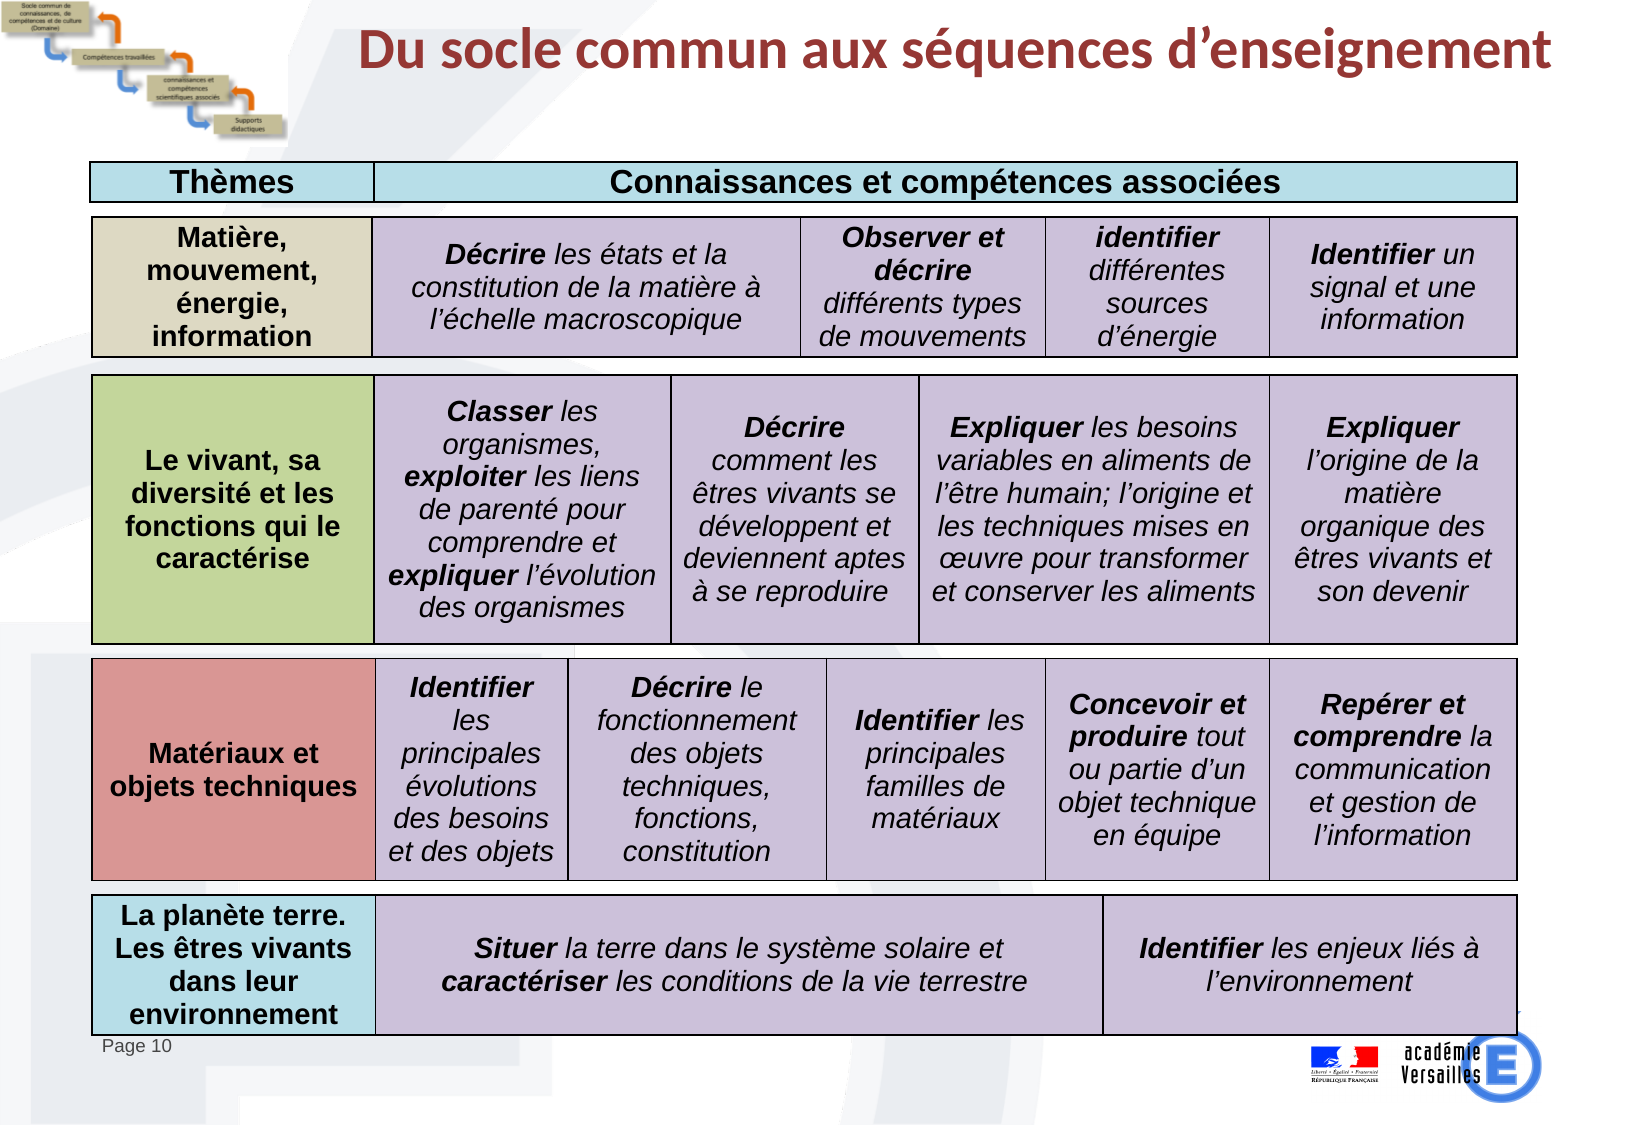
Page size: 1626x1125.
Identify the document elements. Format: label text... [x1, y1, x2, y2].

table_header Identifier les principales familles de matériaux [827, 659, 1045, 880]
table_header Situer la terre dans le système solaire et caractériser les conditions de la vie terrestre [376, 896, 1102, 1034]
table_header Connaissances et compétences associées [375, 163, 1516, 201]
table_header Observer et décrire différents types de mouvements [801, 218, 1045, 356]
table_header Matériaux et objets techniques [93, 659, 375, 880]
table_header Décrire les états et la constitution de la matière à l’échelle macroscopique [373, 218, 800, 356]
table_header Décrire comment les êtres vivants se développent et deviennent aptes à se reproduire [672, 376, 918, 643]
table_header La planète terre. Les êtres vivants dans leur environnement [93, 896, 375, 1034]
table_header Concevoir et produire tout ou partie d’un objet technique en équipe [1046, 659, 1269, 880]
table_header Thèmes [91, 163, 373, 201]
table_header Décrire le fonctionnement des objets techniques, fonctions, constitution [569, 659, 826, 880]
picture [1311, 1011, 1542, 1103]
table_header Matière, mouvement, énergie, information [93, 218, 371, 356]
table_header Repérer et comprendre la communication et gestion de l’information [1270, 659, 1516, 880]
table_header Expliquer l’origine de la matière organique des êtres vivants et son devenir [1270, 376, 1516, 643]
picture [0, 0, 1044, 1125]
table_header Classer les organismes, exploiter les liens de parenté pour comprendre et expliquer l’évolution des organismes [375, 376, 670, 643]
table_header Le vivant, sa diversité et les fonctions qui le caractérise [93, 376, 373, 643]
table_header Identifier les enjeux liés à l’environnement [1104, 896, 1516, 1034]
table_header Identifier les principales évolutions des besoins et des objets [376, 659, 567, 880]
table_header Expliquer les besoins variables en aliments de l’être humain; l’origine et les techniques mises en œuvre pour transformer et conserver les aliments [920, 376, 1269, 643]
text_box Du socle commun aux séquences d’enseignement [290, 0, 1625, 92]
table_header identifier différentes sources d’énergie [1046, 218, 1269, 356]
table_header Identifier un signal et une information [1270, 218, 1516, 356]
